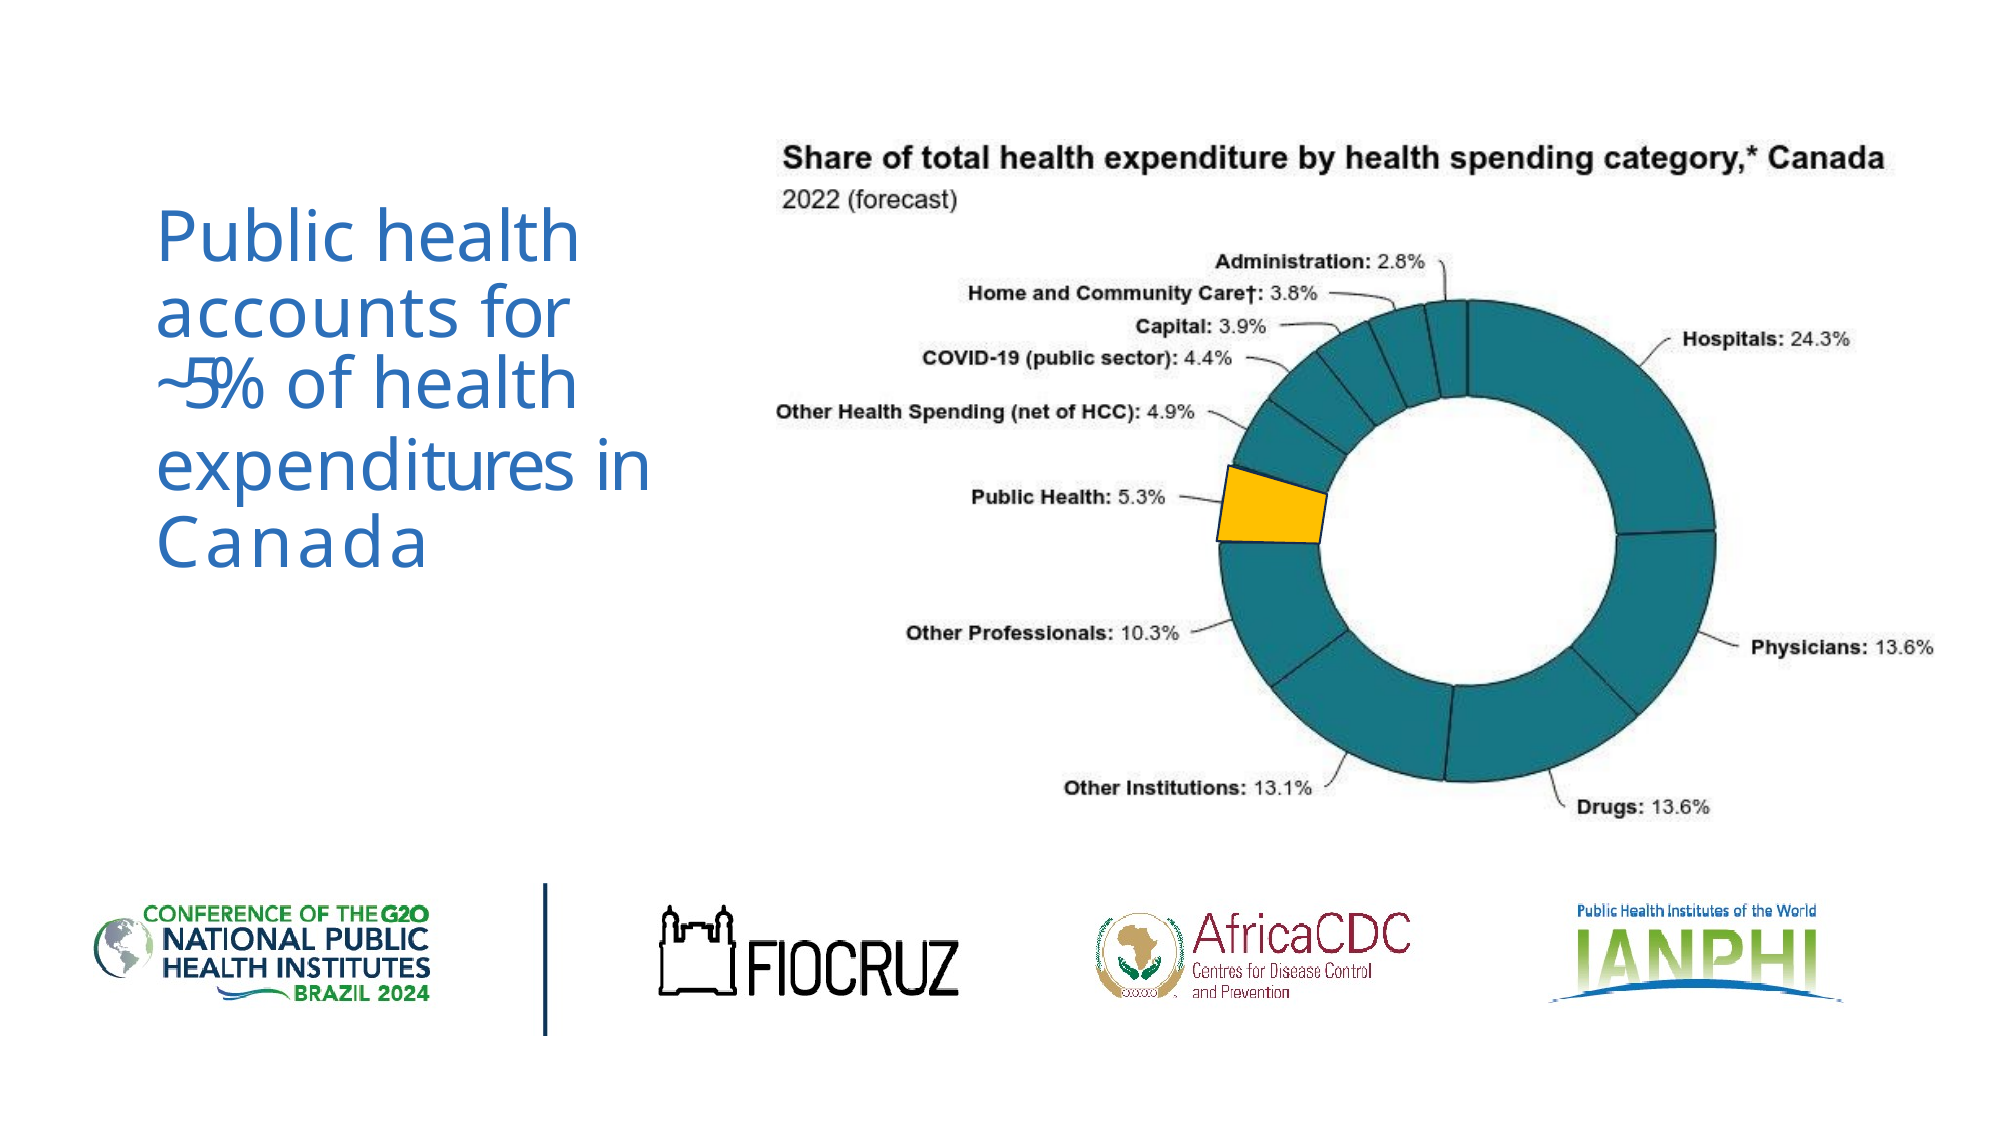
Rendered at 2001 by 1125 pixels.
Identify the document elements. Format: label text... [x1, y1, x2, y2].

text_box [775, 139, 1935, 822]
text_box Public health accounts for ~5% of health expenditures in Canada [153, 187, 678, 582]
picture [93, 882, 1844, 1036]
